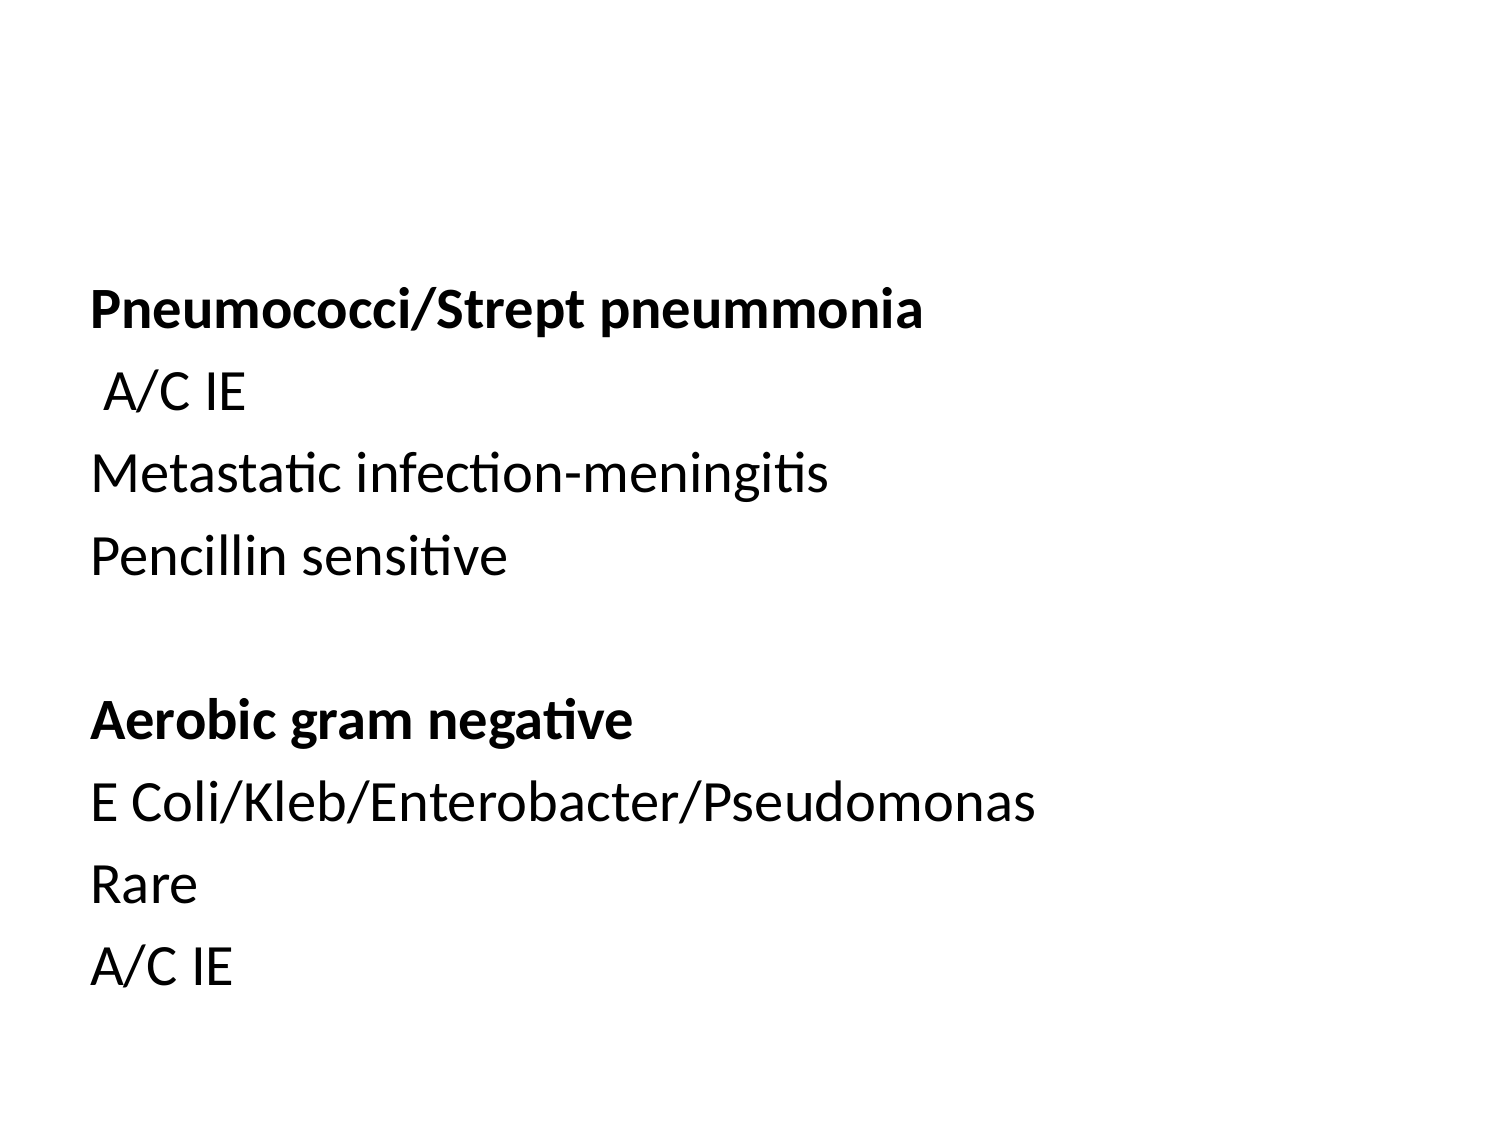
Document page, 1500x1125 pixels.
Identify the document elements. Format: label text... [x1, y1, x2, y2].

list Pneumococci/Strept pneummonia A/C IE Metastatic infection-meningitis Pencillin sensitive Aerobic gram negative E Coli/Kleb/Enterobacter/Pseudomonas Rare A/C IE [75, 262, 1425, 1005]
